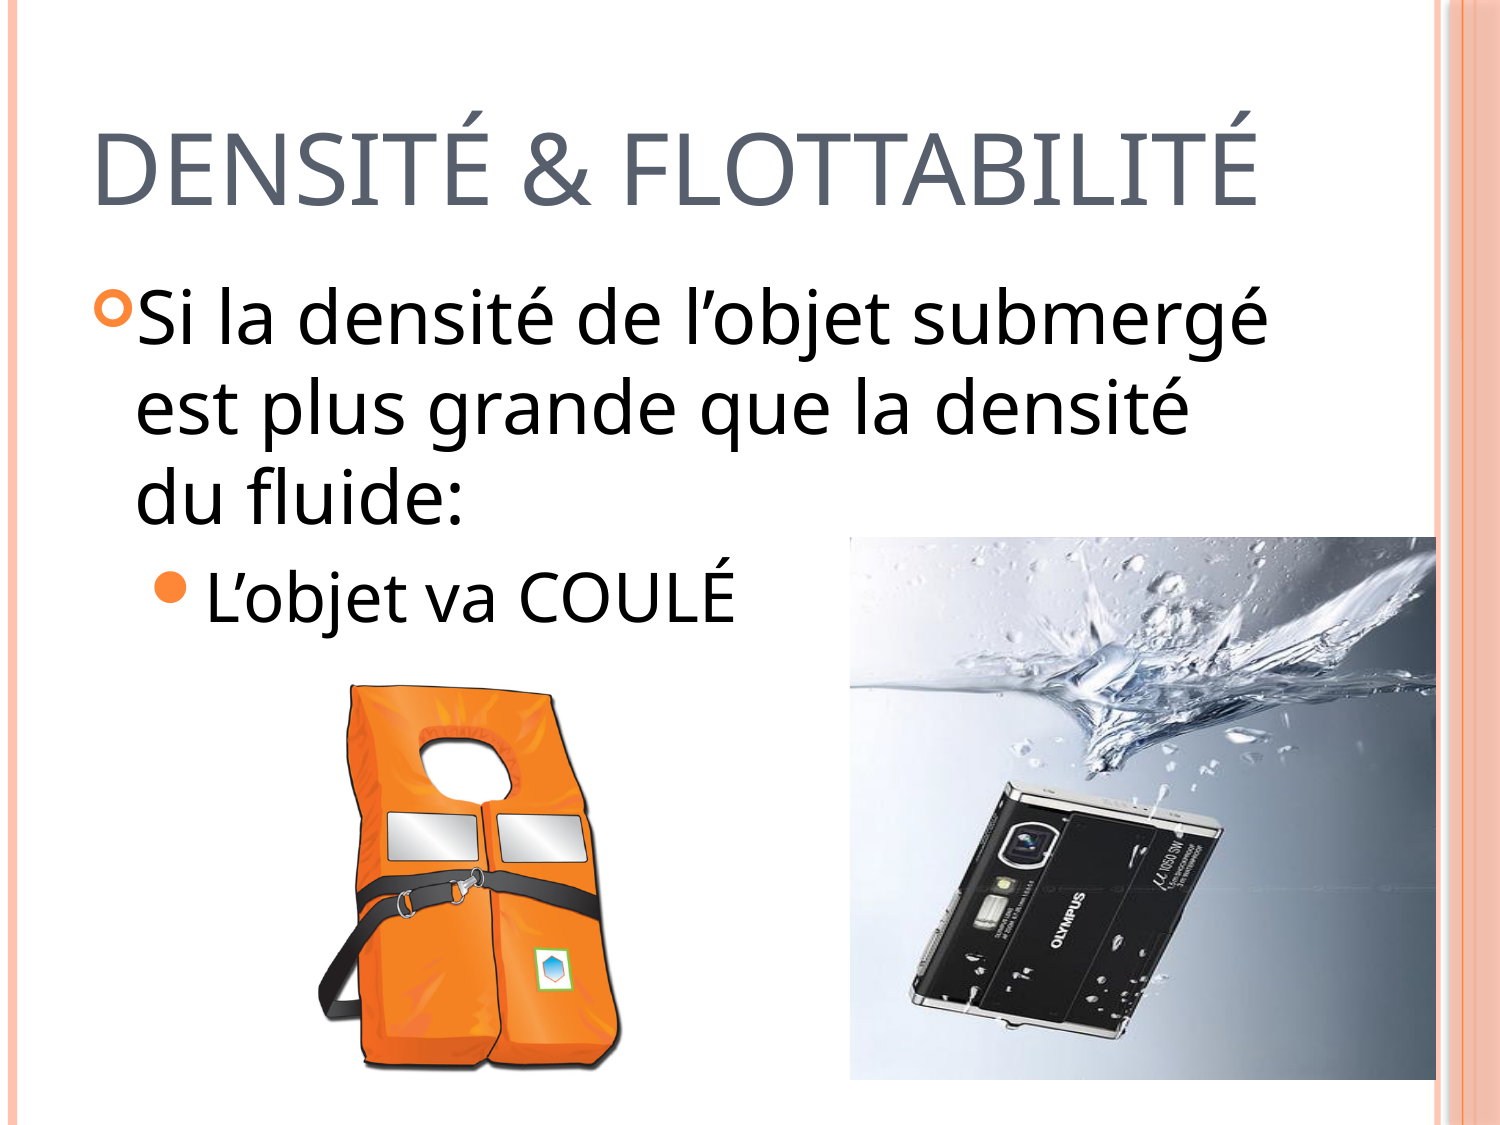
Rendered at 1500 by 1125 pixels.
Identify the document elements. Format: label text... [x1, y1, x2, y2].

picture [849, 536, 1437, 1081]
title Densité & Flottabilité [75, 45, 1300, 233]
picture [311, 677, 626, 1081]
list Si la densité de l’objet submergé est plus grande que la densité du fluide: L’objet va COULÉ [75, 262, 1300, 613]
